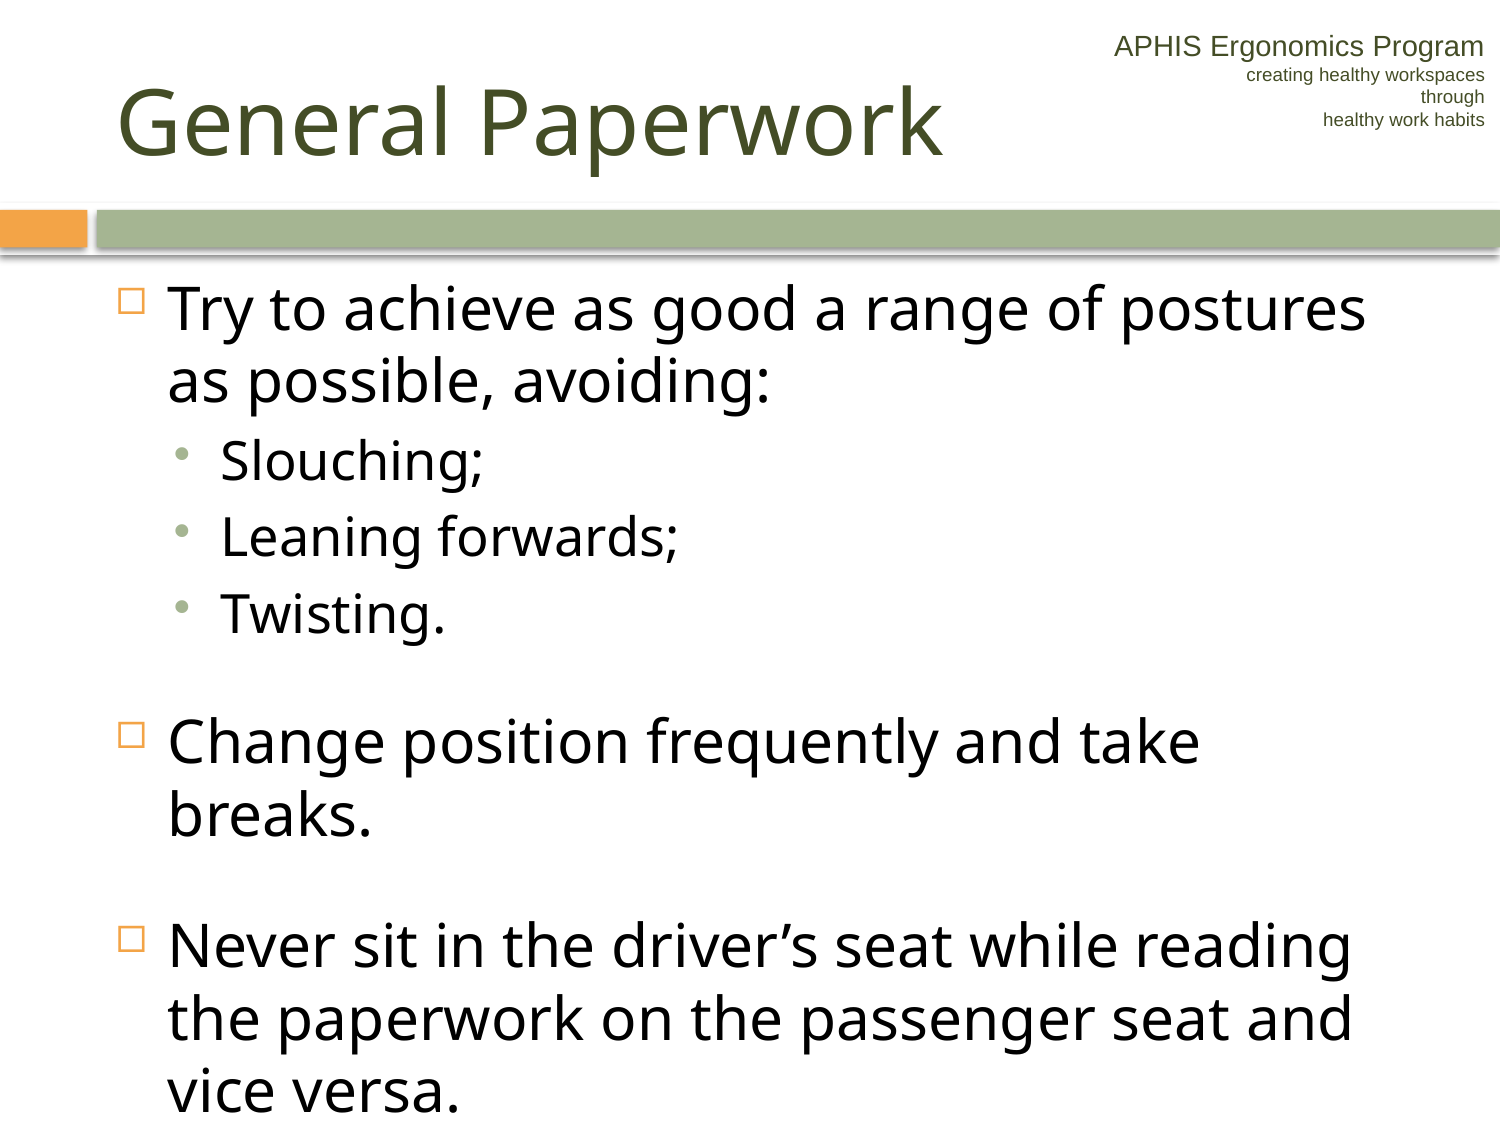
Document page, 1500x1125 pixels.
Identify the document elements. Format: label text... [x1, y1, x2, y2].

title General Paperwork [100, 37, 1439, 201]
list Try to achieve as good a range of postures as possible, avoiding: Slouching; Leaning forwards; Twisting. Change position frequently and take breaks. Never sit in the driver’s seat while reading the paperwork on the passenger seat and vice versa. [100, 262, 1439, 1001]
text_box APHIS Ergonomics Program creating healthy workspaces through healthy work habits [862, 0, 1500, 138]
